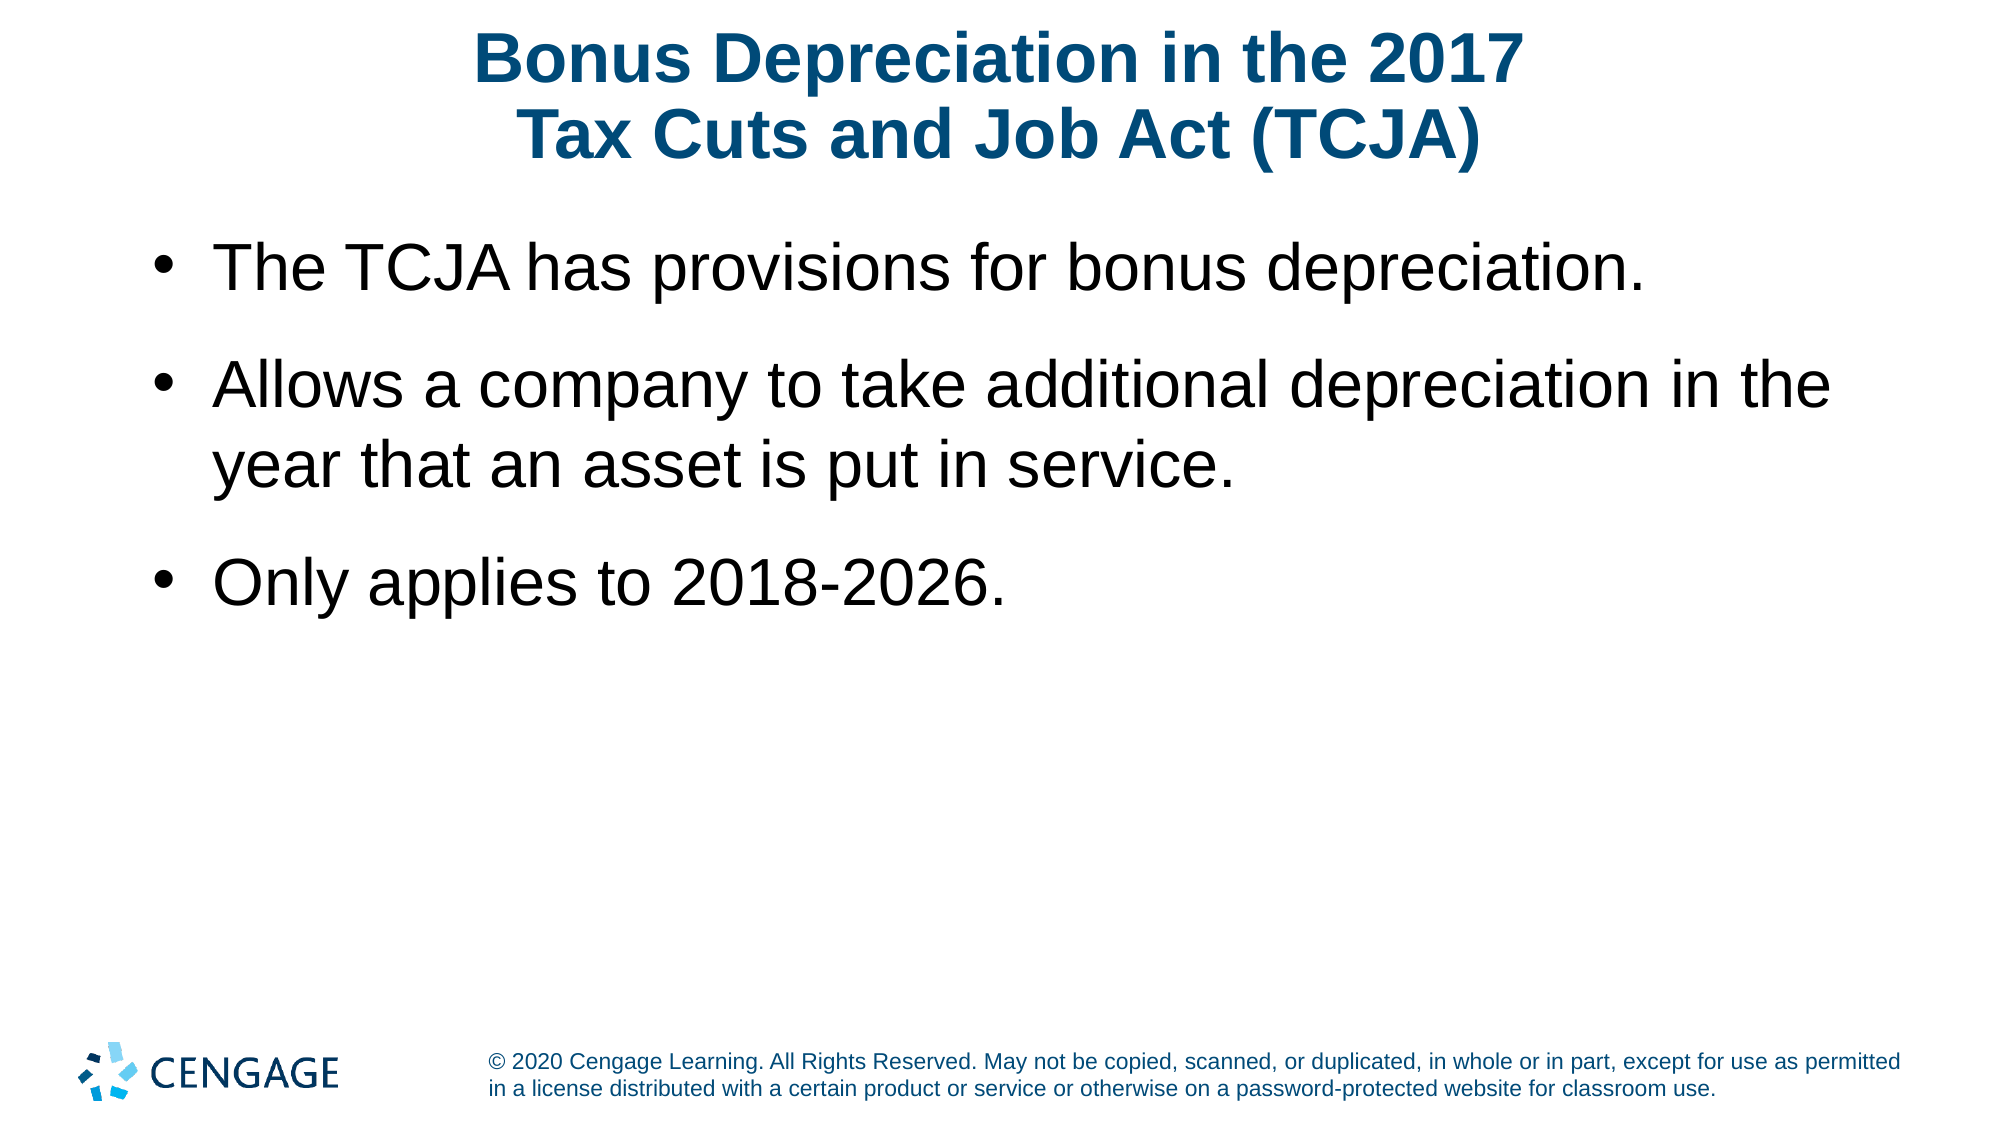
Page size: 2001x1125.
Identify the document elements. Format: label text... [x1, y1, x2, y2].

list The TCJA has provisions for bonus depreciation. Allows a company to take additional depreciation in the year that an asset is put in service. Only applies to 2018-2026. [137, 216, 1863, 997]
title Bonus Depreciation in the 2017 Tax Cuts and Job Act (TCJA) [137, 22, 1863, 173]
picture [78, 1042, 338, 1101]
